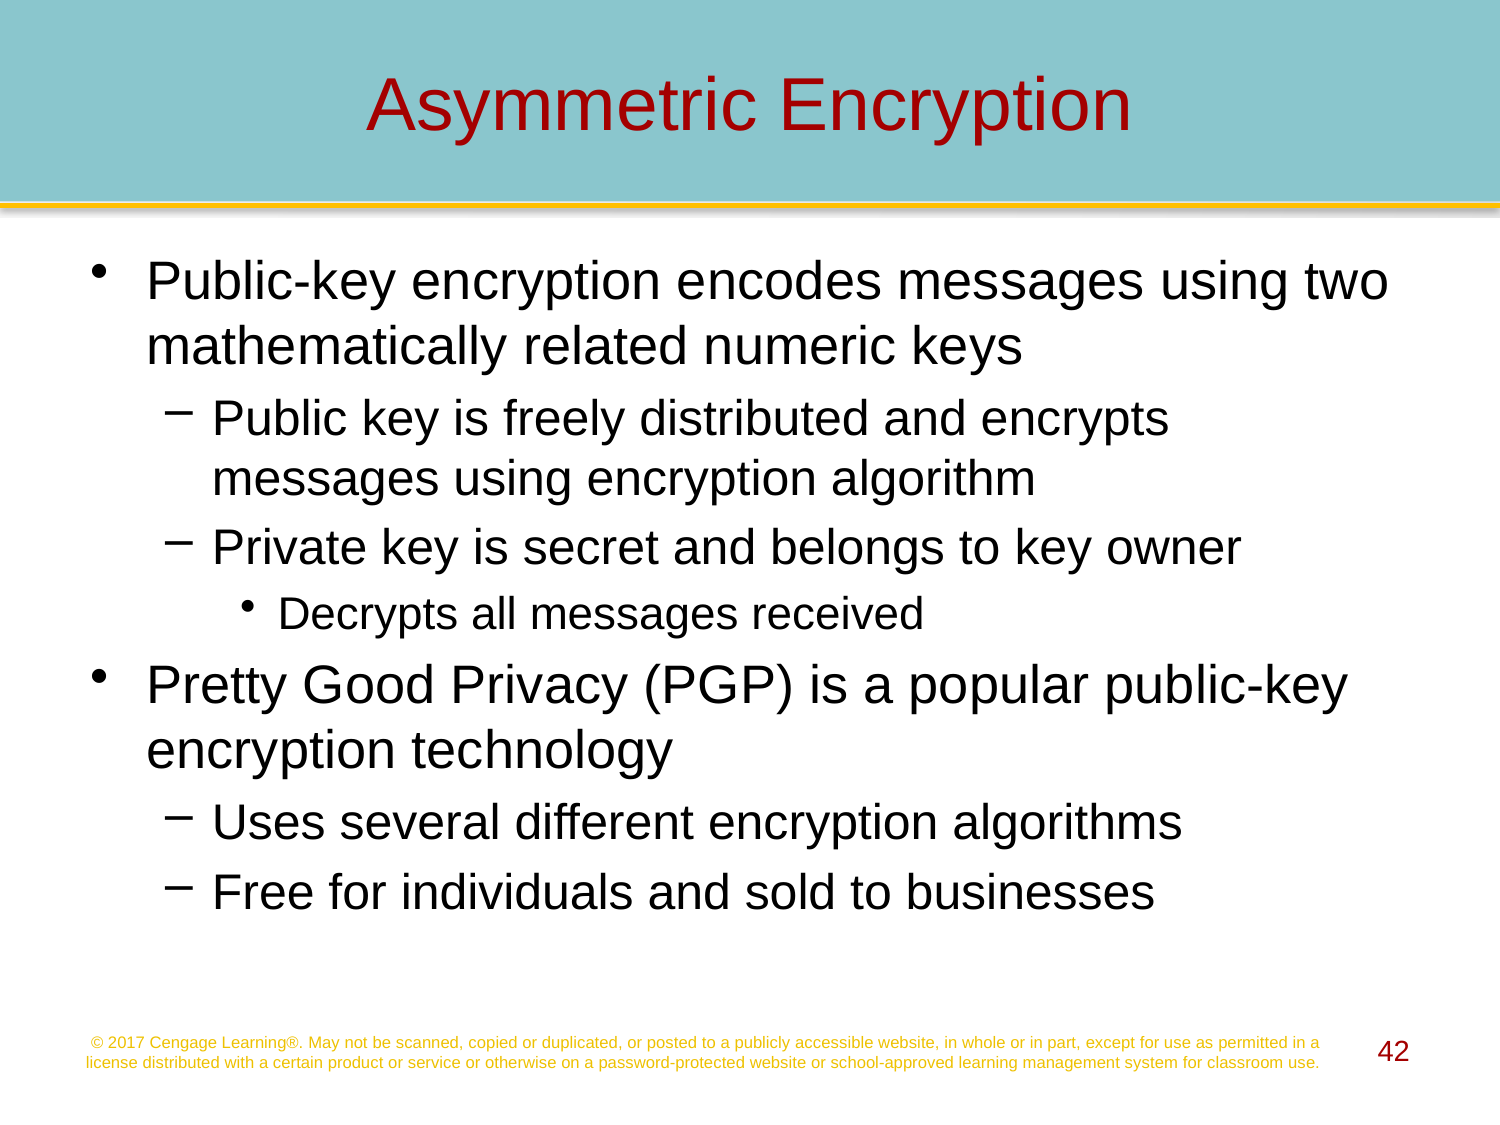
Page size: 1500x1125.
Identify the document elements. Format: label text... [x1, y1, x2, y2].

slide_number 42 [1074, 1024, 1426, 1103]
list Public-key encryption encodes messages using two mathematically related numeric keys Public key is freely distributed and encrypts messages using encryption algorithm Private key is secret and belongs to key owner Decrypts all messages received Pretty Good Privacy (PGP) is a popular public-key encryption technology Uses several different encryption algorithms Free for individuals and sold to businesses [75, 237, 1425, 1005]
footer © 2017 Cengage Learning®. May not be scanned, copied or duplicated, or posted to a publicly accessible website, in whole or in part, except for use as permitted in a license distributed with a certain product or service or otherwise on a password-protected website or school-approved learning management system for classroom use. [62, 1024, 1074, 1103]
title Asymmetric Encryption [0, 0, 1500, 202]
